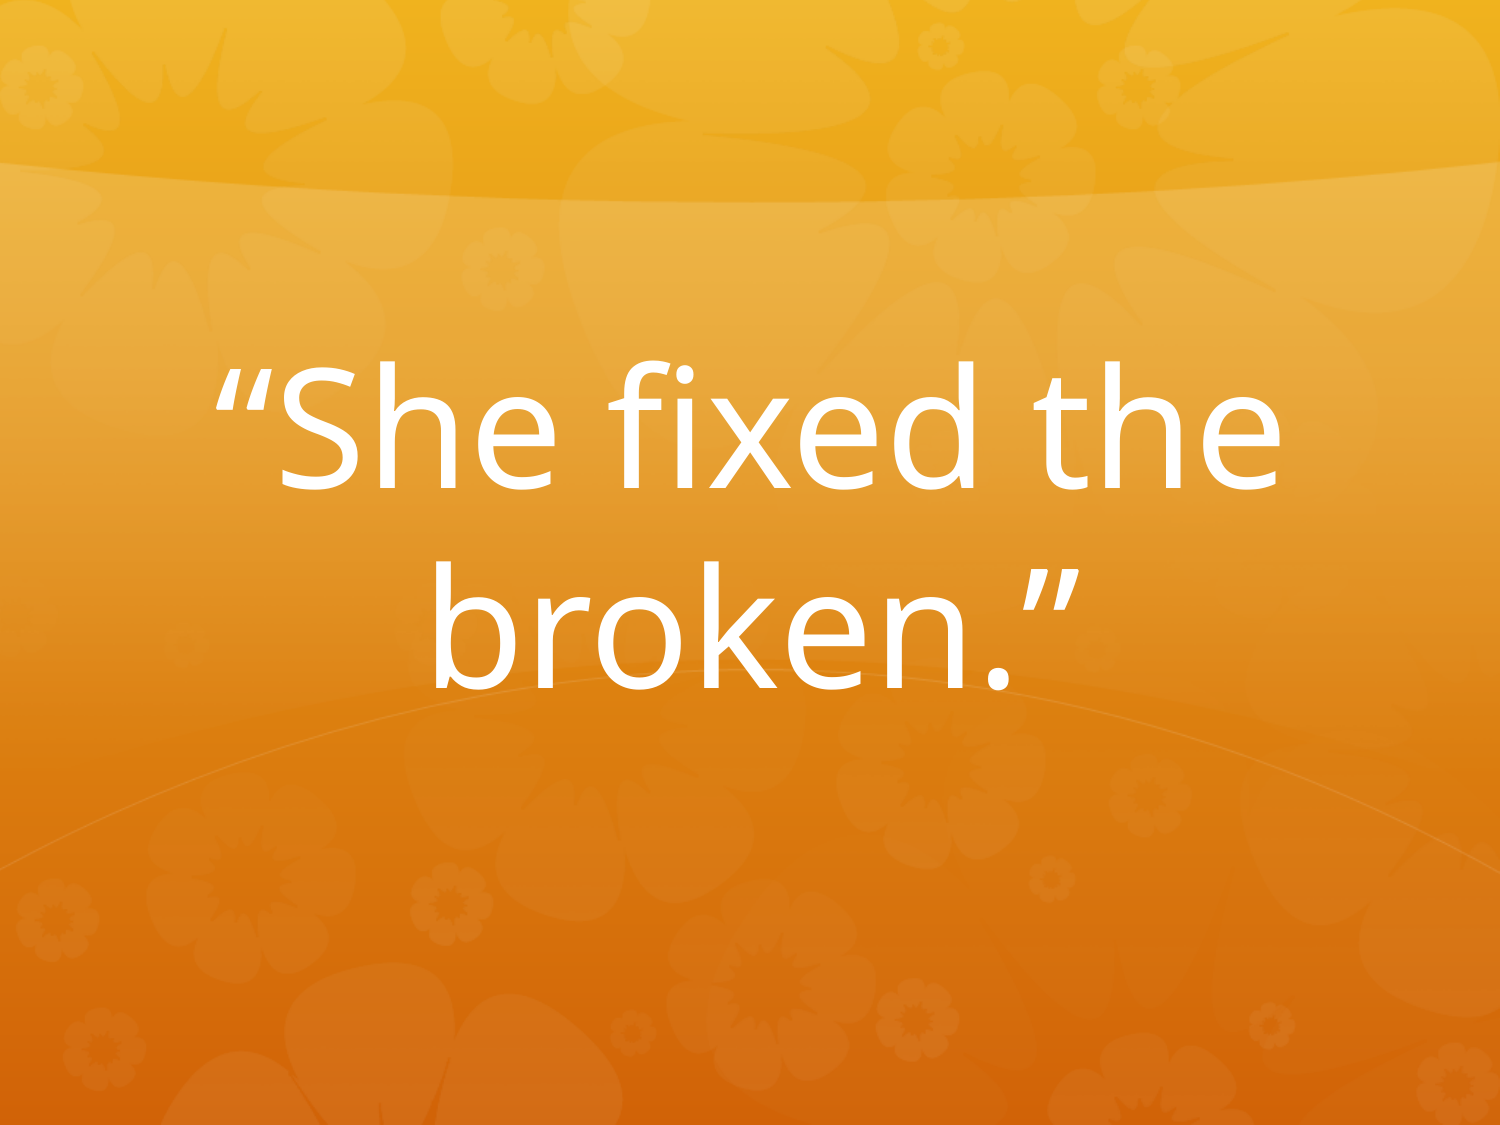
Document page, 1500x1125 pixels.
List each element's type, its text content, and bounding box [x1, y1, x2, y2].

picture [0, 0, 1500, 1125]
list “She fixed the broken.” [99, 314, 1404, 912]
